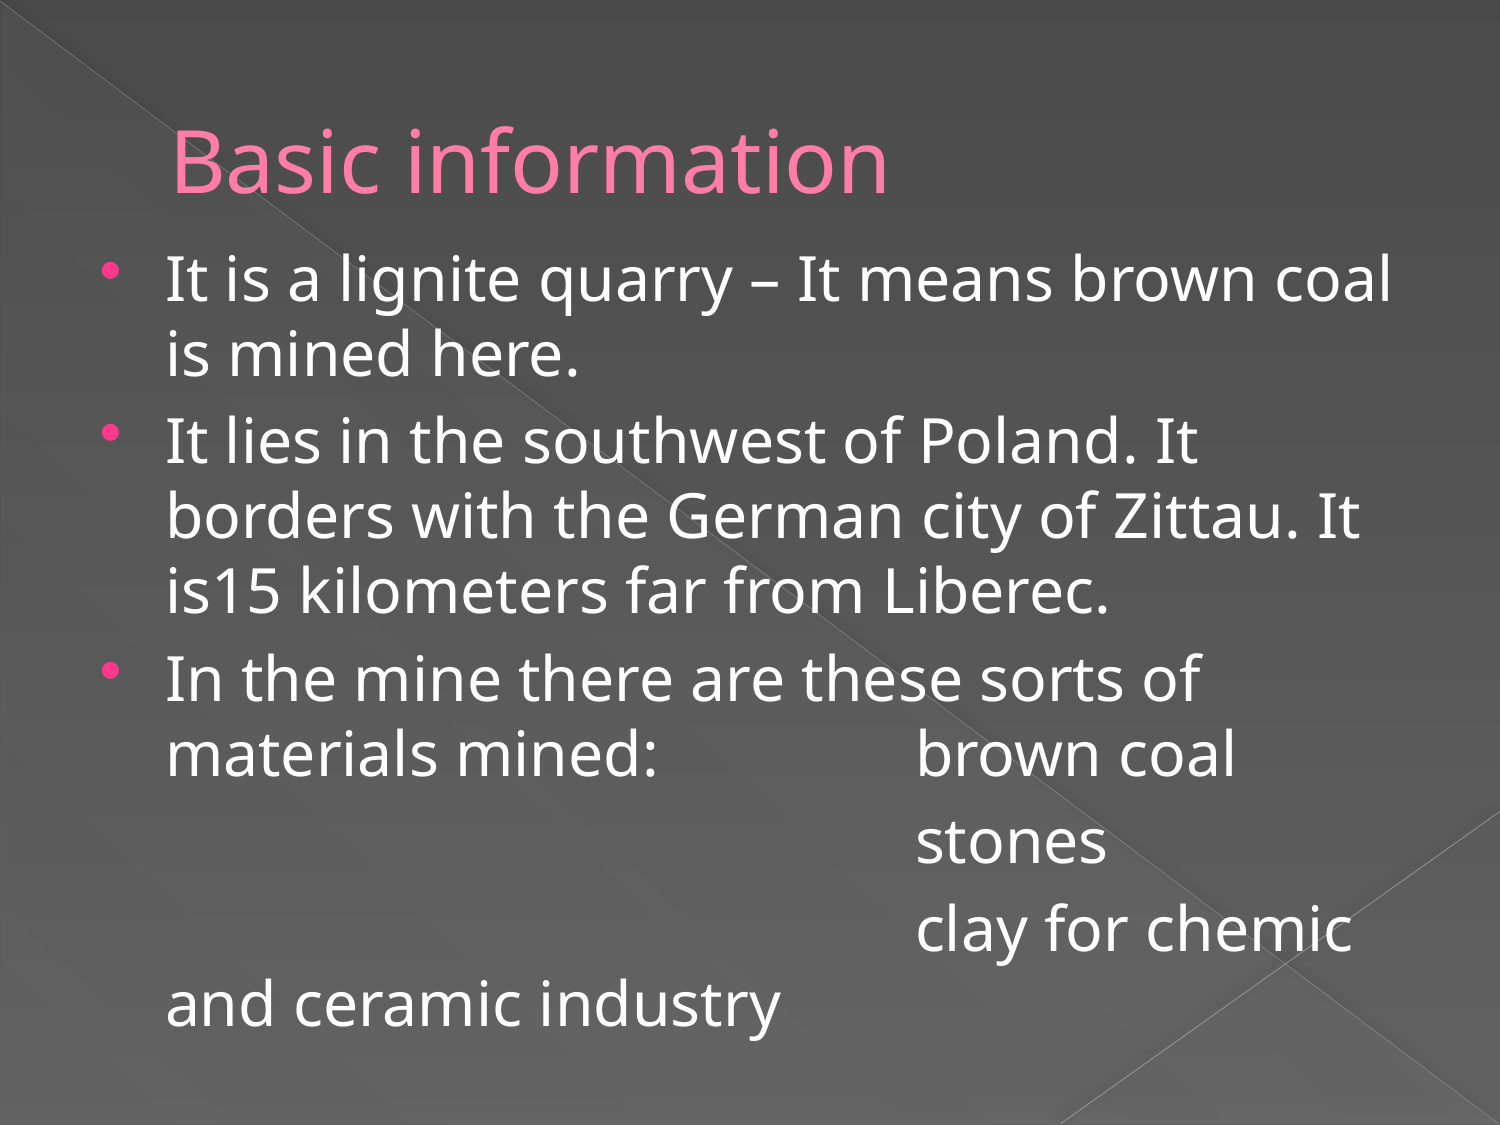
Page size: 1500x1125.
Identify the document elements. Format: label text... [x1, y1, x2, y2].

list It is a lignite quarry – It means brown coal is mined here. It lies in the southwest of Poland. It borders with the German city of Zittau. It is15 kilometers far from Liberec. In the mine there are these sorts of materials mined: brown coal stones clay for chemic and ceramic industry [76, 231, 1427, 1125]
title Basic information [75, 43, 1425, 274]
